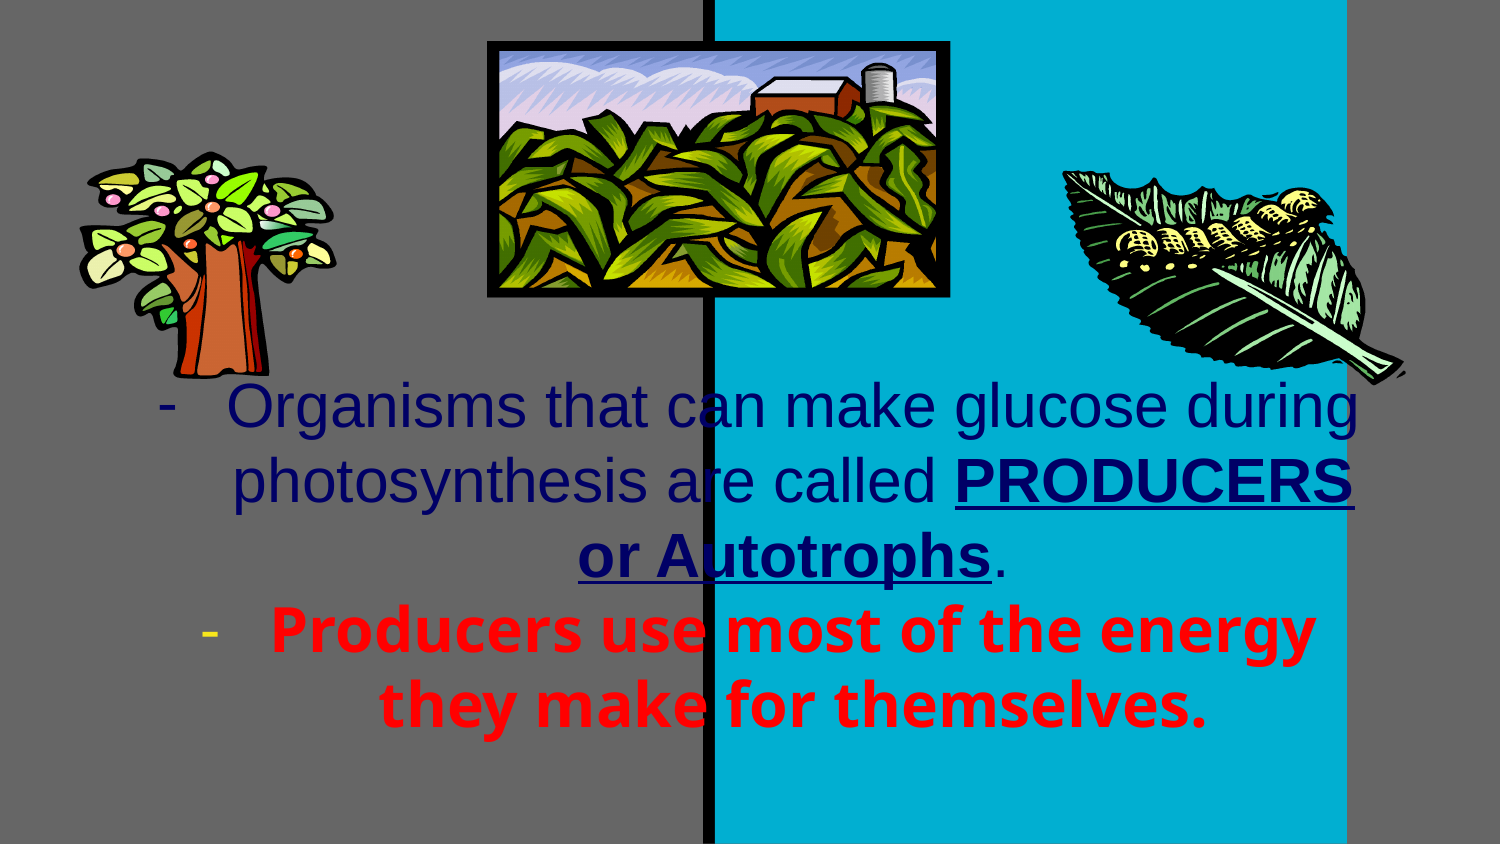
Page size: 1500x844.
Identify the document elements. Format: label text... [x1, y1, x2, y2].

picture [74, 149, 339, 381]
title Organisms that can make glucose during photosynthesis are called PRODUCERS or Autotrophs. Producers use most of the energy they make for themselves. [125, 403, 1388, 777]
picture [1062, 168, 1408, 387]
picture [487, 37, 956, 301]
